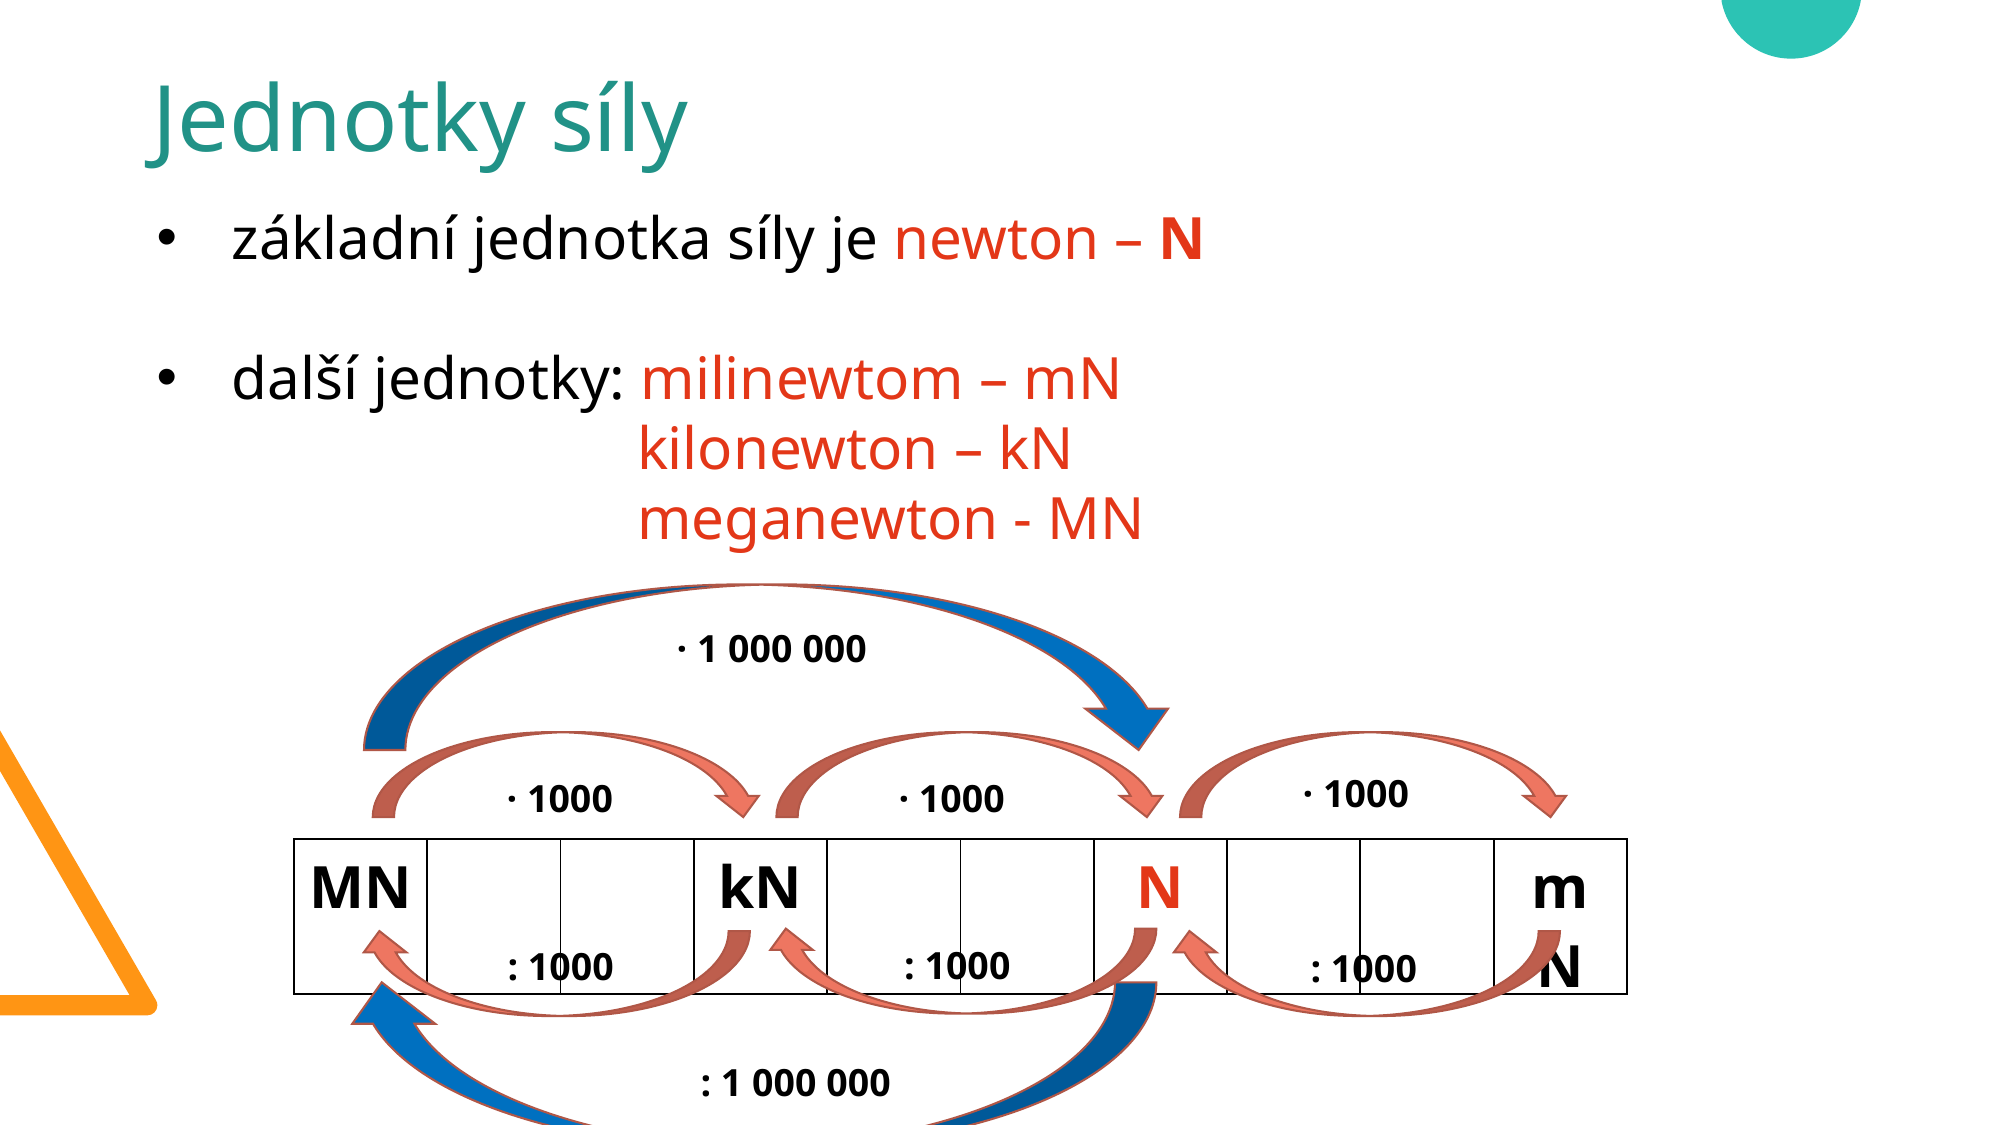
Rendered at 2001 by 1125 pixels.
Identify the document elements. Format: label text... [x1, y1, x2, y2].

table_header [1228, 840, 1359, 931]
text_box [1180, 732, 1572, 824]
title Jednotky síly [137, 59, 1863, 185]
table_header [1361, 840, 1493, 931]
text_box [1168, 931, 1560, 1017]
table_header [961, 840, 1093, 928]
table_header N [1095, 840, 1226, 993]
table_header kN [695, 840, 826, 982]
table_header [561, 840, 693, 931]
table_header [828, 840, 960, 928]
table_header MN [295, 840, 426, 993]
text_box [764, 928, 1157, 1014]
table_header [428, 840, 560, 931]
text_box základní jednotka síly je newton – N další jednotky: milinewtom – mN kilonewton – kN meganewton - MN [141, 193, 1221, 559]
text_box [340, 982, 1157, 1125]
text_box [358, 931, 750, 982]
table_header mN [1495, 840, 1626, 993]
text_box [363, 584, 1181, 750]
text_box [776, 750, 1169, 829]
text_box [372, 750, 765, 829]
